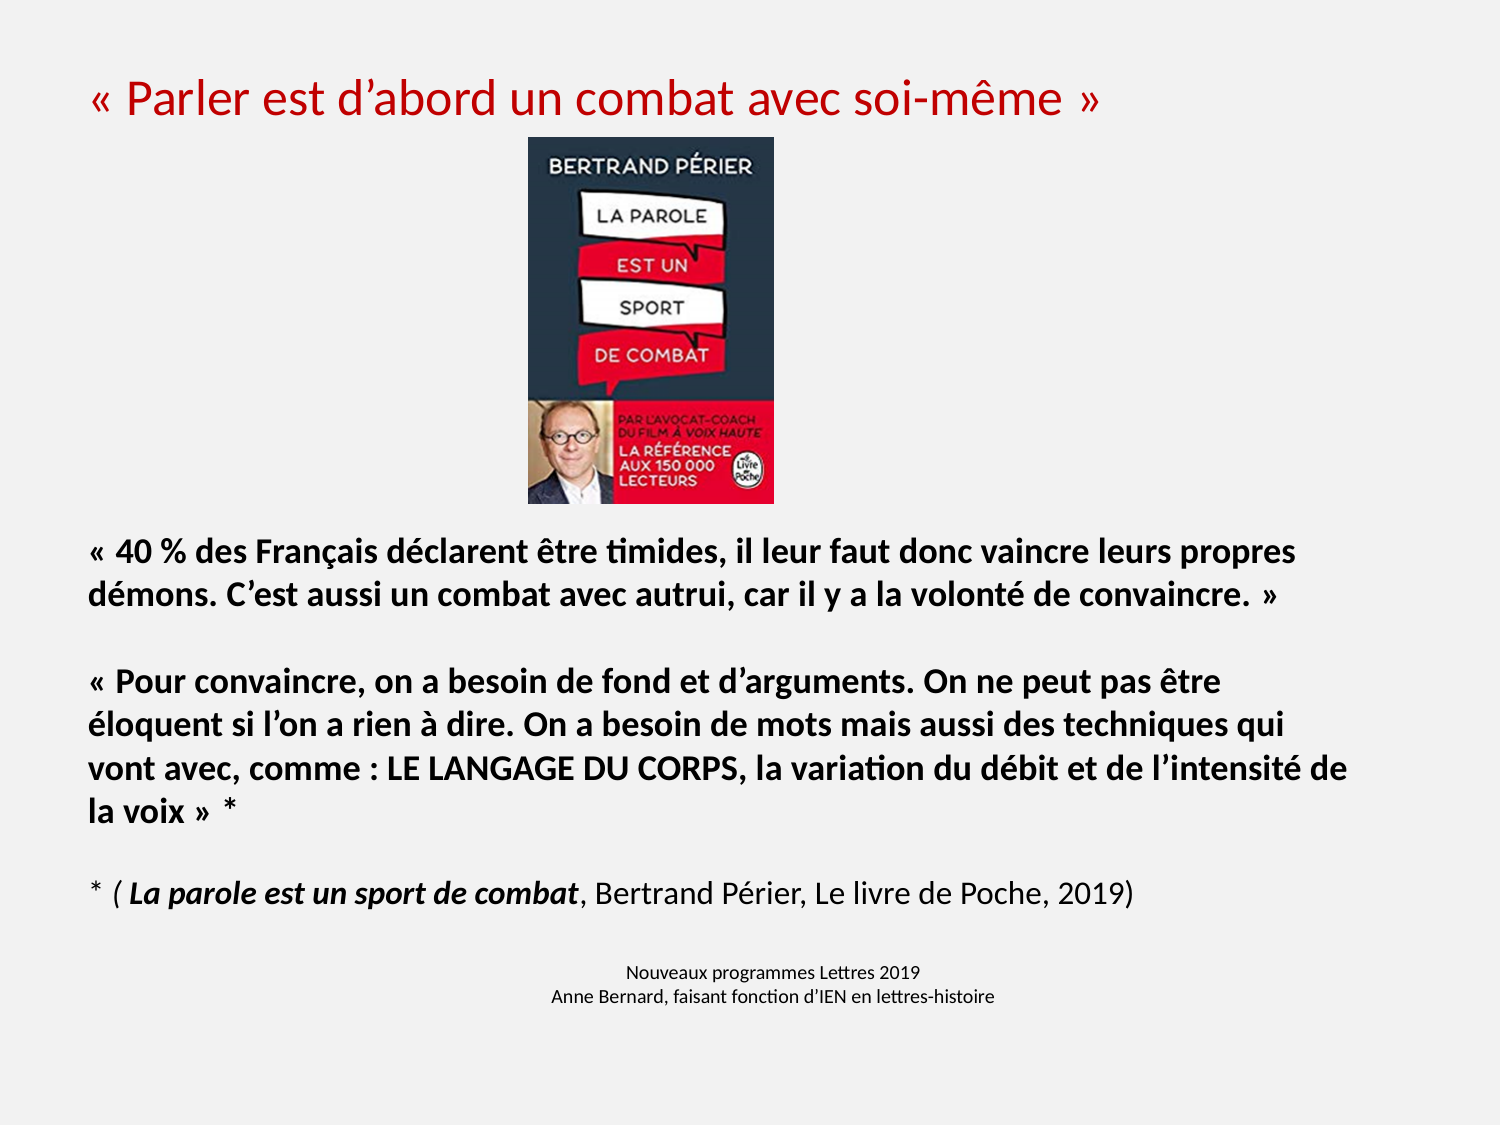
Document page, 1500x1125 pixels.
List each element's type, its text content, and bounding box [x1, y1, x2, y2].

title Nouveaux programmes Lettres 2019 Anne Bernard, faisant fonction d’IEN en lettres-histoire [135, 952, 1411, 1040]
list « Parler est d’abord un combat avec soi-même » « 40 % des Français déclarent être timides, il leur faut donc vaincre leurs propres démons. C’est aussi un combat avec autrui, car il y a la volonté de convaincre. » « Pour convaincre, on a besoin de fond et d’arguments. On ne peut pas être éloquent si l’on a rien à dire. On a besoin de mots mais aussi des techniques qui vont avec, comme : LE LANGAGE DU CORPS, la variation du débit et de l’intensité de la voix » * * ( La parole est un sport de combat, Bertrand Périer, Le livre de Poche, 2019) [72, 54, 1366, 953]
picture [527, 137, 774, 504]
